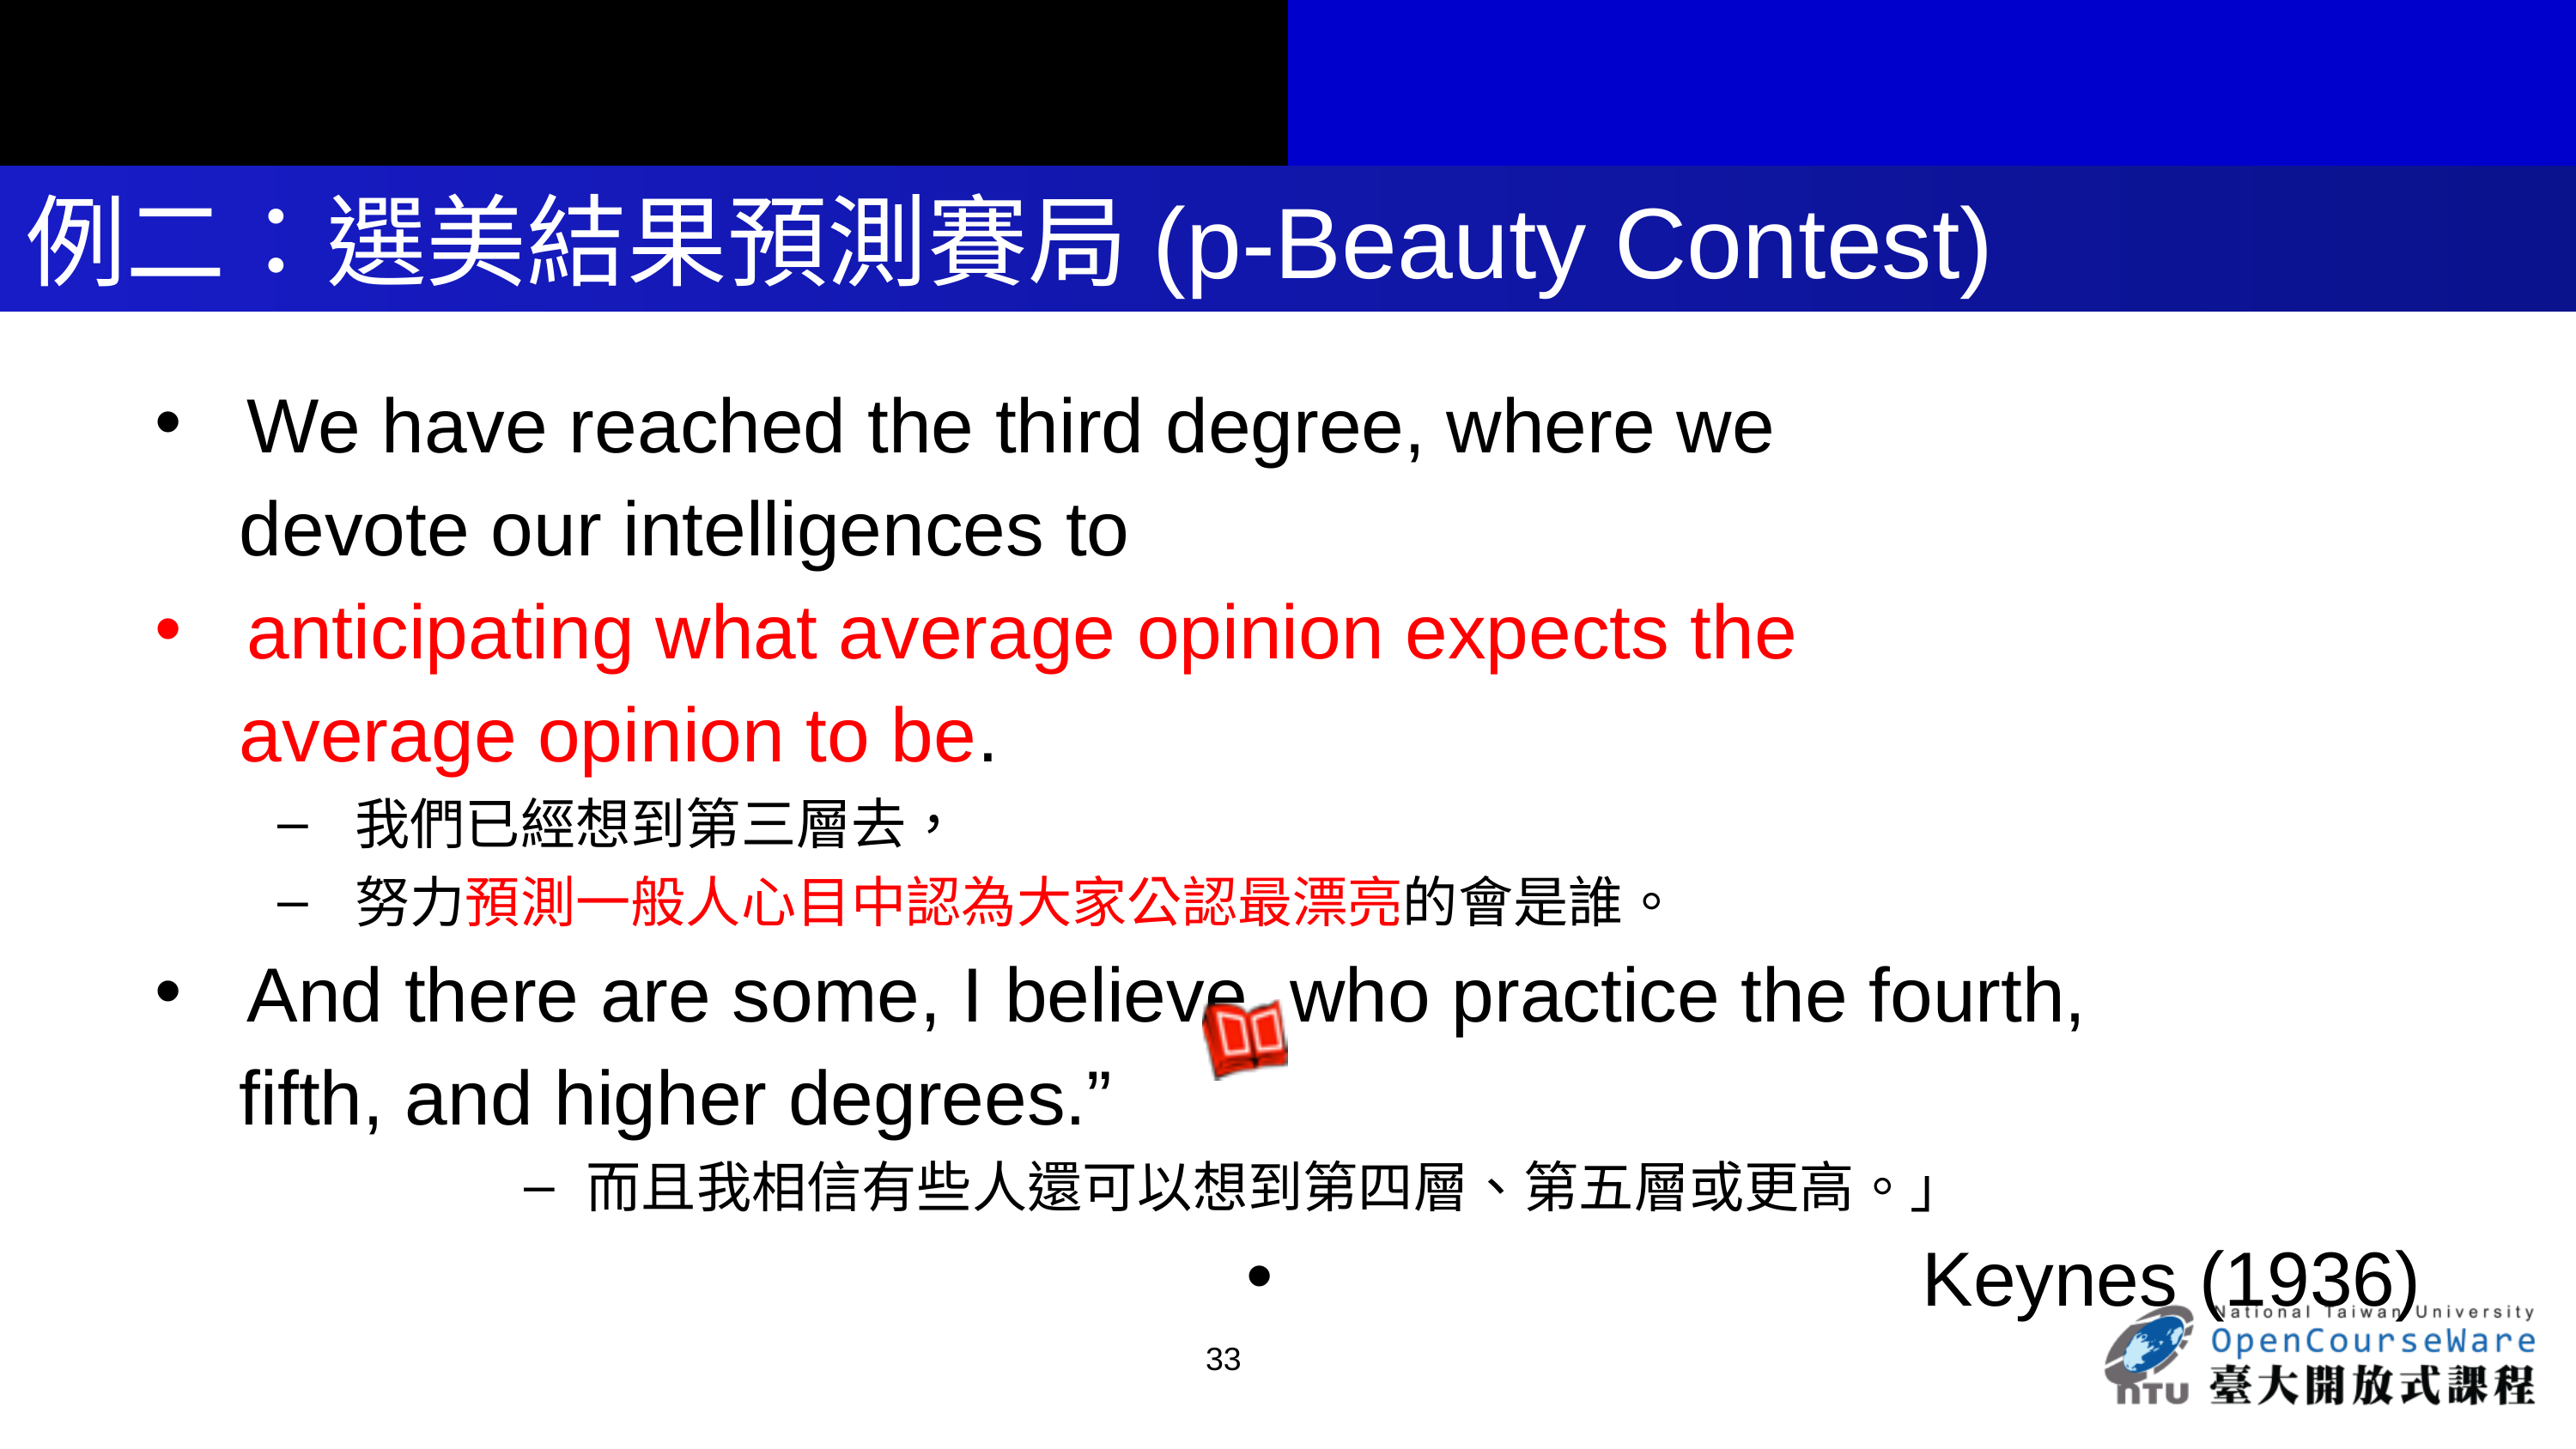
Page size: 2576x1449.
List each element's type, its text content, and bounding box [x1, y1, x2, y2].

picture [2070, 1282, 2570, 1430]
list We have reached the third degree, where we devote our intelligences to anticipating what average opinion expects the average opinion to be. 我們已經想到第三層去， 努力預測一般人心目中認為大家公認最漂亮的會是誰。 And there are some, I believe, who practice the fourth, fifth, and higher degrees.” 而且我相信有些人還可以想到第四層、第五層或更高。」 Keynes (1936) [129, 380, 2447, 1337]
picture [1201, 998, 1289, 1082]
title 例二：選美結果預測賽局(p-Beauty Contest) [0, 166, 2576, 312]
